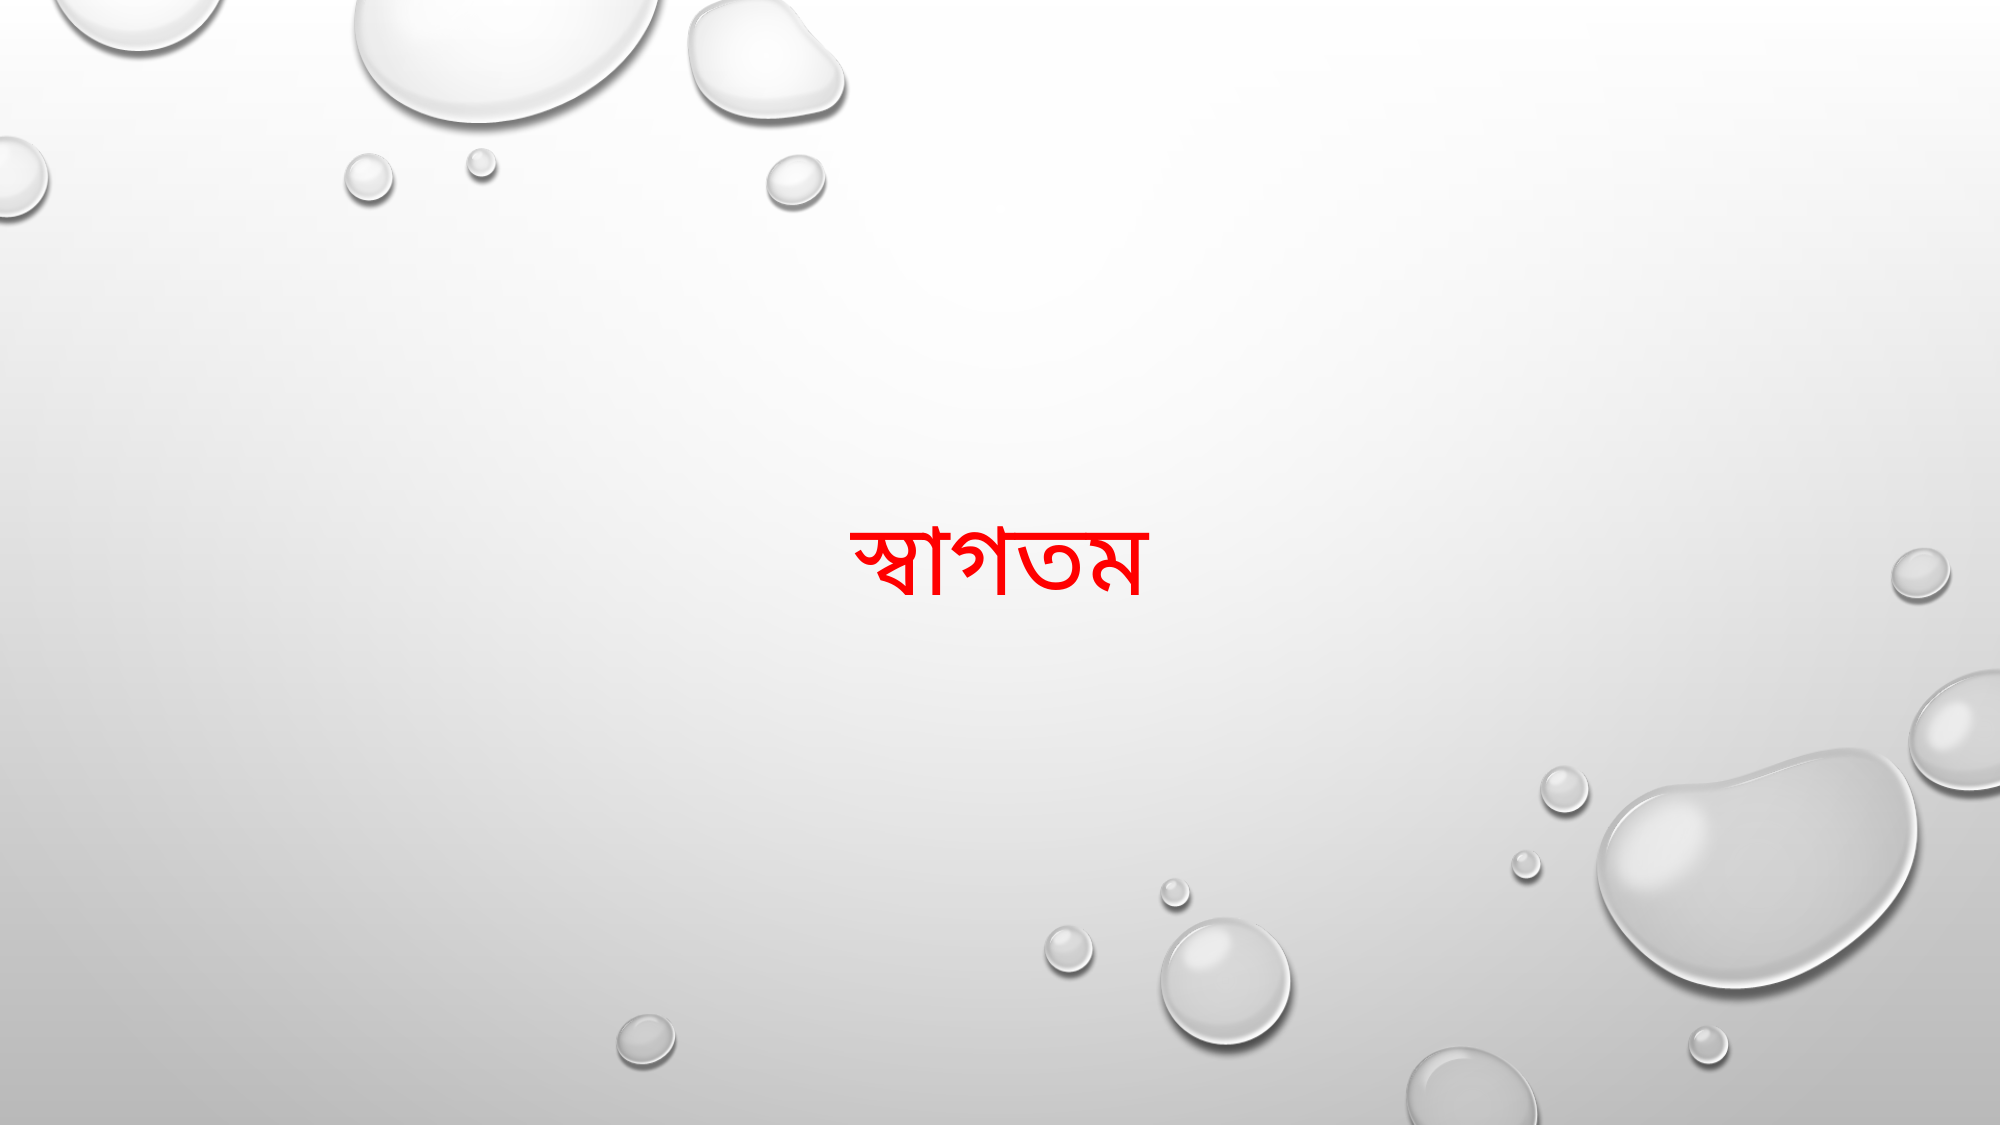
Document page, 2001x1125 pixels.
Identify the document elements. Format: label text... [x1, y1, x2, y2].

title স্বাগতম [287, 213, 1713, 625]
picture [0, 0, 2000, 1125]
